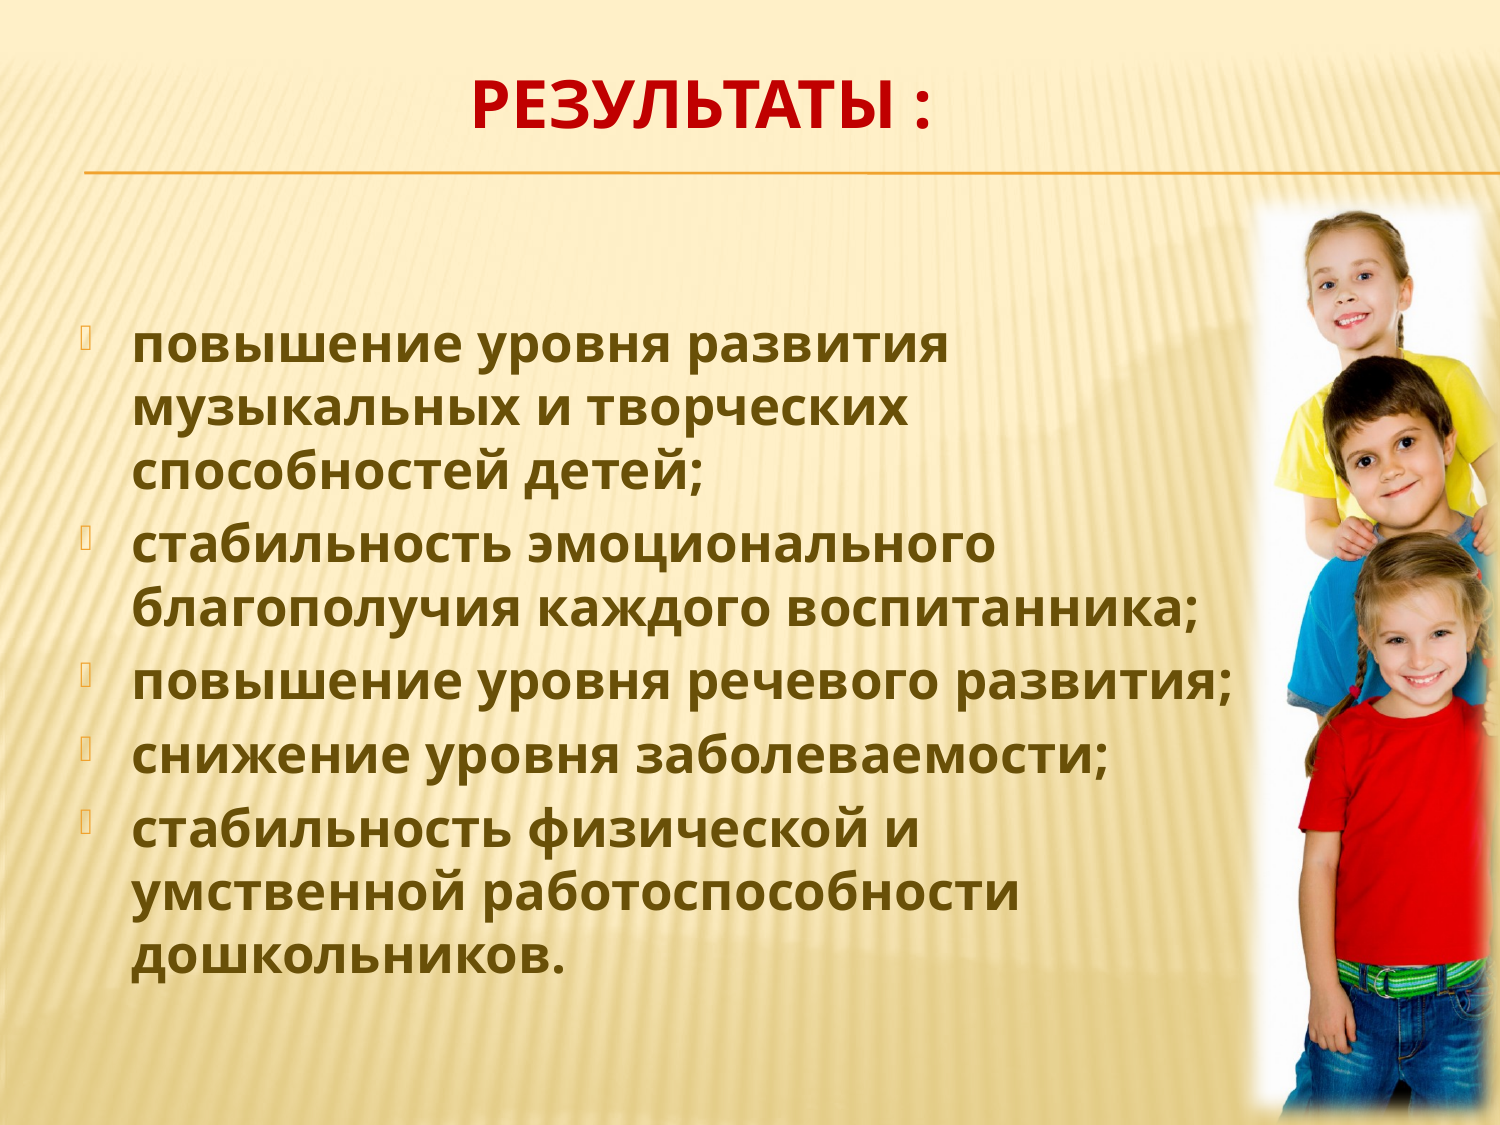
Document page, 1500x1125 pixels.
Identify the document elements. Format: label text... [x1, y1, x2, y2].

title Результаты : [454, 42, 1010, 162]
list повышение уровня развития музыкальных и творческих способностей детей; стабильность эмоционального благополучия каждого воспитанника; повышение уровня речевого развития; снижение уровня заболеваемости; стабильность физической и умственной работоспособности дошкольников. [64, 302, 1223, 1046]
picture [1233, 184, 1500, 1125]
